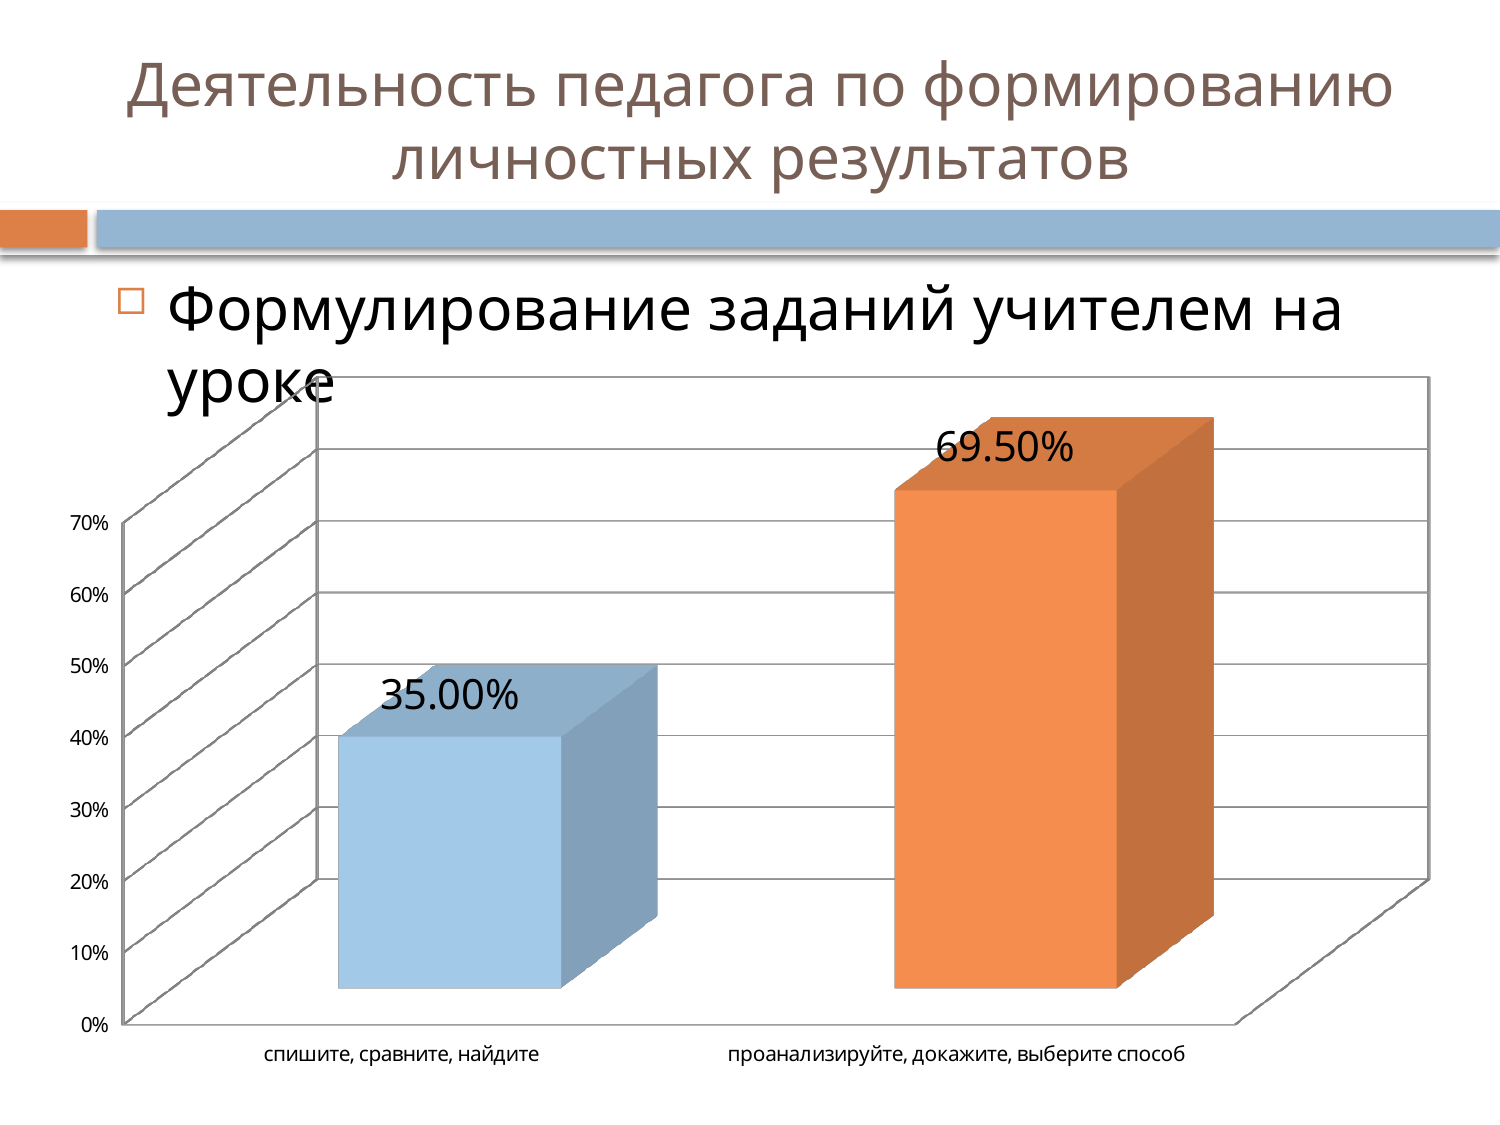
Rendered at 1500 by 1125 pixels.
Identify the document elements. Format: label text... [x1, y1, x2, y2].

list Формулирование заданий учителем на уроке [100, 262, 1438, 360]
chart [40, 361, 1460, 1083]
title Деятельность педагога по формированию личностных результатов [23, 37, 1500, 200]
